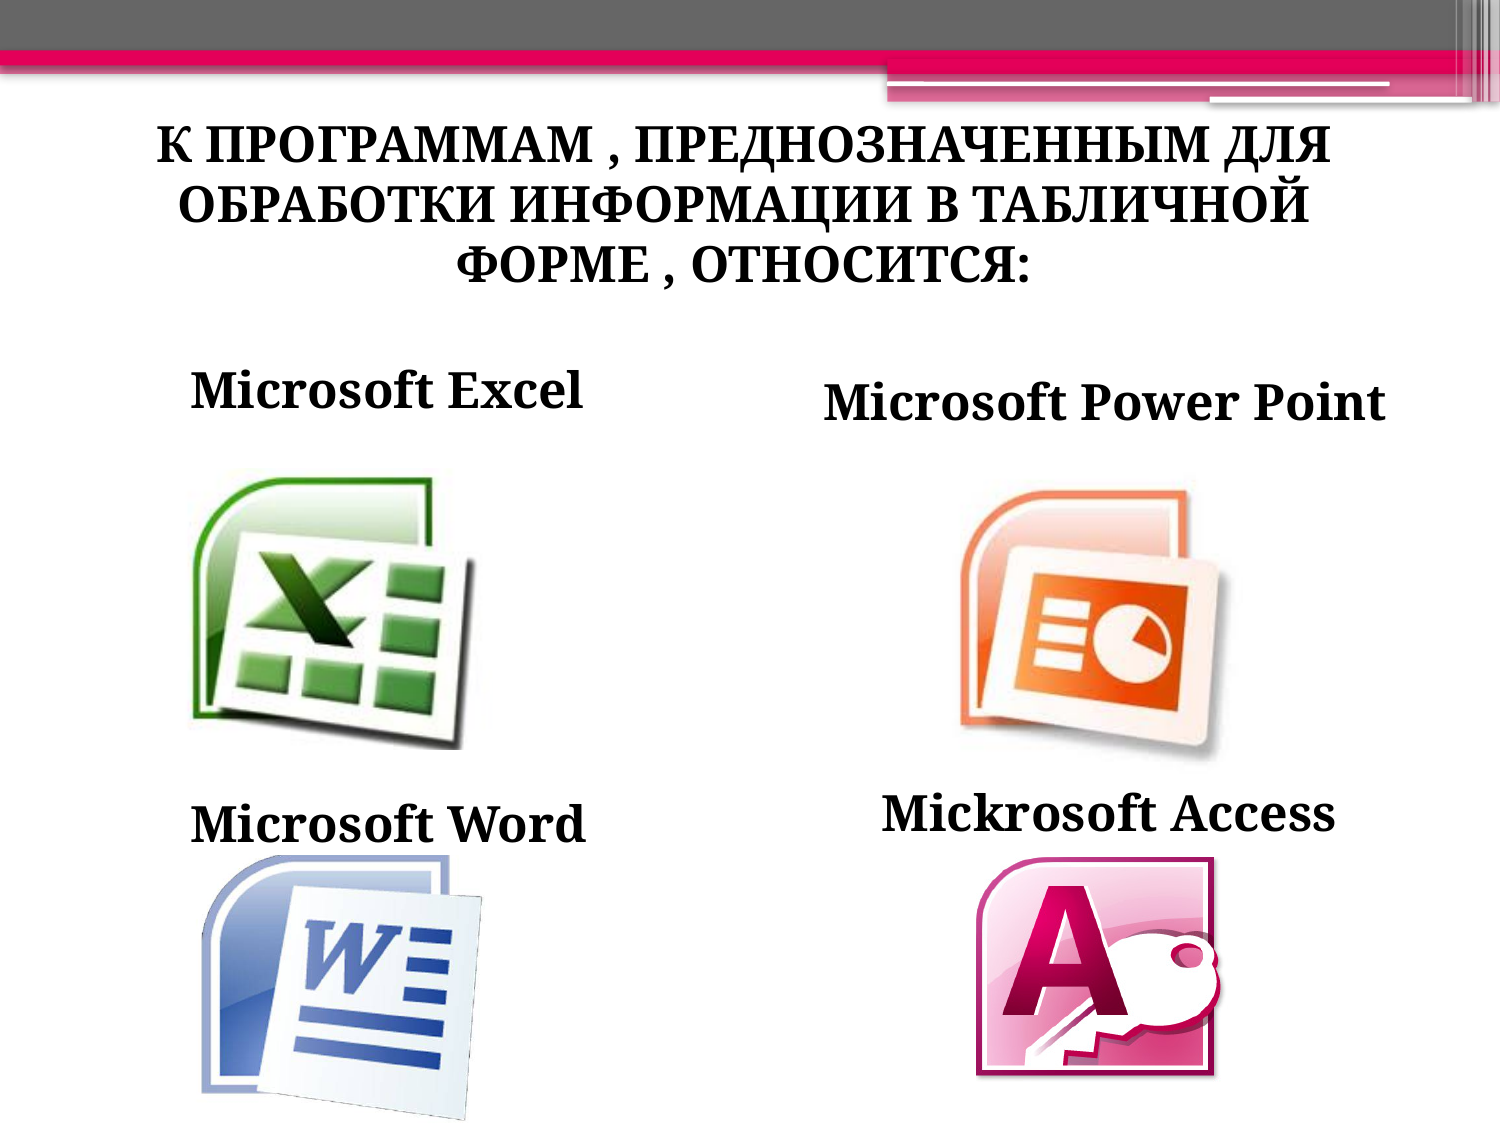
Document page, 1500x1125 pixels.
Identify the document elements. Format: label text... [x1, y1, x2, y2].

text_box Mickrosoft Access [867, 774, 1453, 850]
picture [175, 855, 493, 1125]
picture [937, 456, 1243, 774]
picture [948, 831, 1231, 1091]
text_box Microsoft Excel [175, 351, 918, 427]
text_box К ПРОГРАММАМ , ПРЕДНОЗНАЧЕННЫМ ДЛЯ ОБРАБОТКИ ИНФОРМАЦИИ В ТАБЛИЧНОЙ ФОРМЕ , ОТНОСИТСЯ: [46, 105, 1442, 301]
text_box Microsoft Power Point [808, 363, 1465, 438]
text_box Microsoft Word [175, 785, 926, 860]
picture [175, 468, 493, 751]
